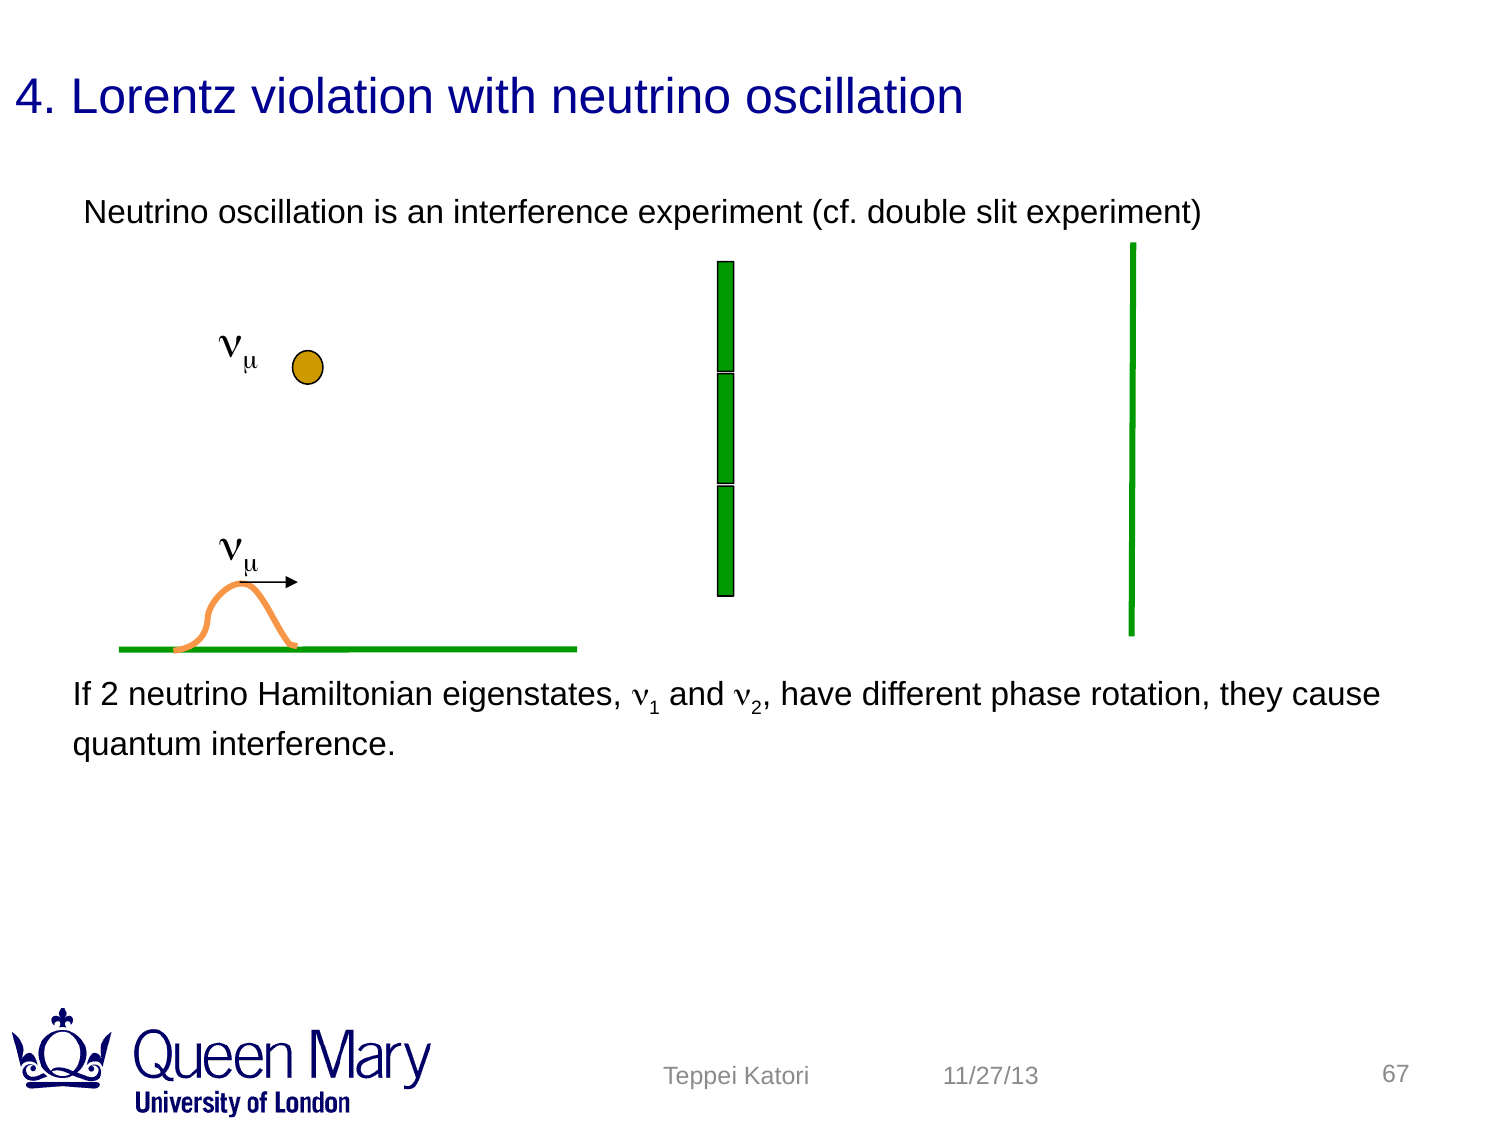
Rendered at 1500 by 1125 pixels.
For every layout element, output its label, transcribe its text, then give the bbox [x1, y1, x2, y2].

text_box nm [218, 304, 276, 374]
footer Teppei Katori [572, 1044, 901, 1105]
text_box Neutrino oscillation is an interference experiment (cf. double slit experiment) [83, 185, 1388, 231]
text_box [717, 261, 734, 597]
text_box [173, 507, 299, 651]
text_box 4. Lorentz violation with neutrino oscillation [0, 0, 1500, 188]
text_box If 2 neutrino Hamiltonian eigenstates, n1 and n2, have different phase rotation, they cause quantum interference. [72, 667, 1417, 763]
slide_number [927, 1044, 1156, 1105]
slide_number 67 [1173, 1042, 1425, 1103]
picture [11, 1008, 431, 1118]
text_box [292, 350, 323, 385]
